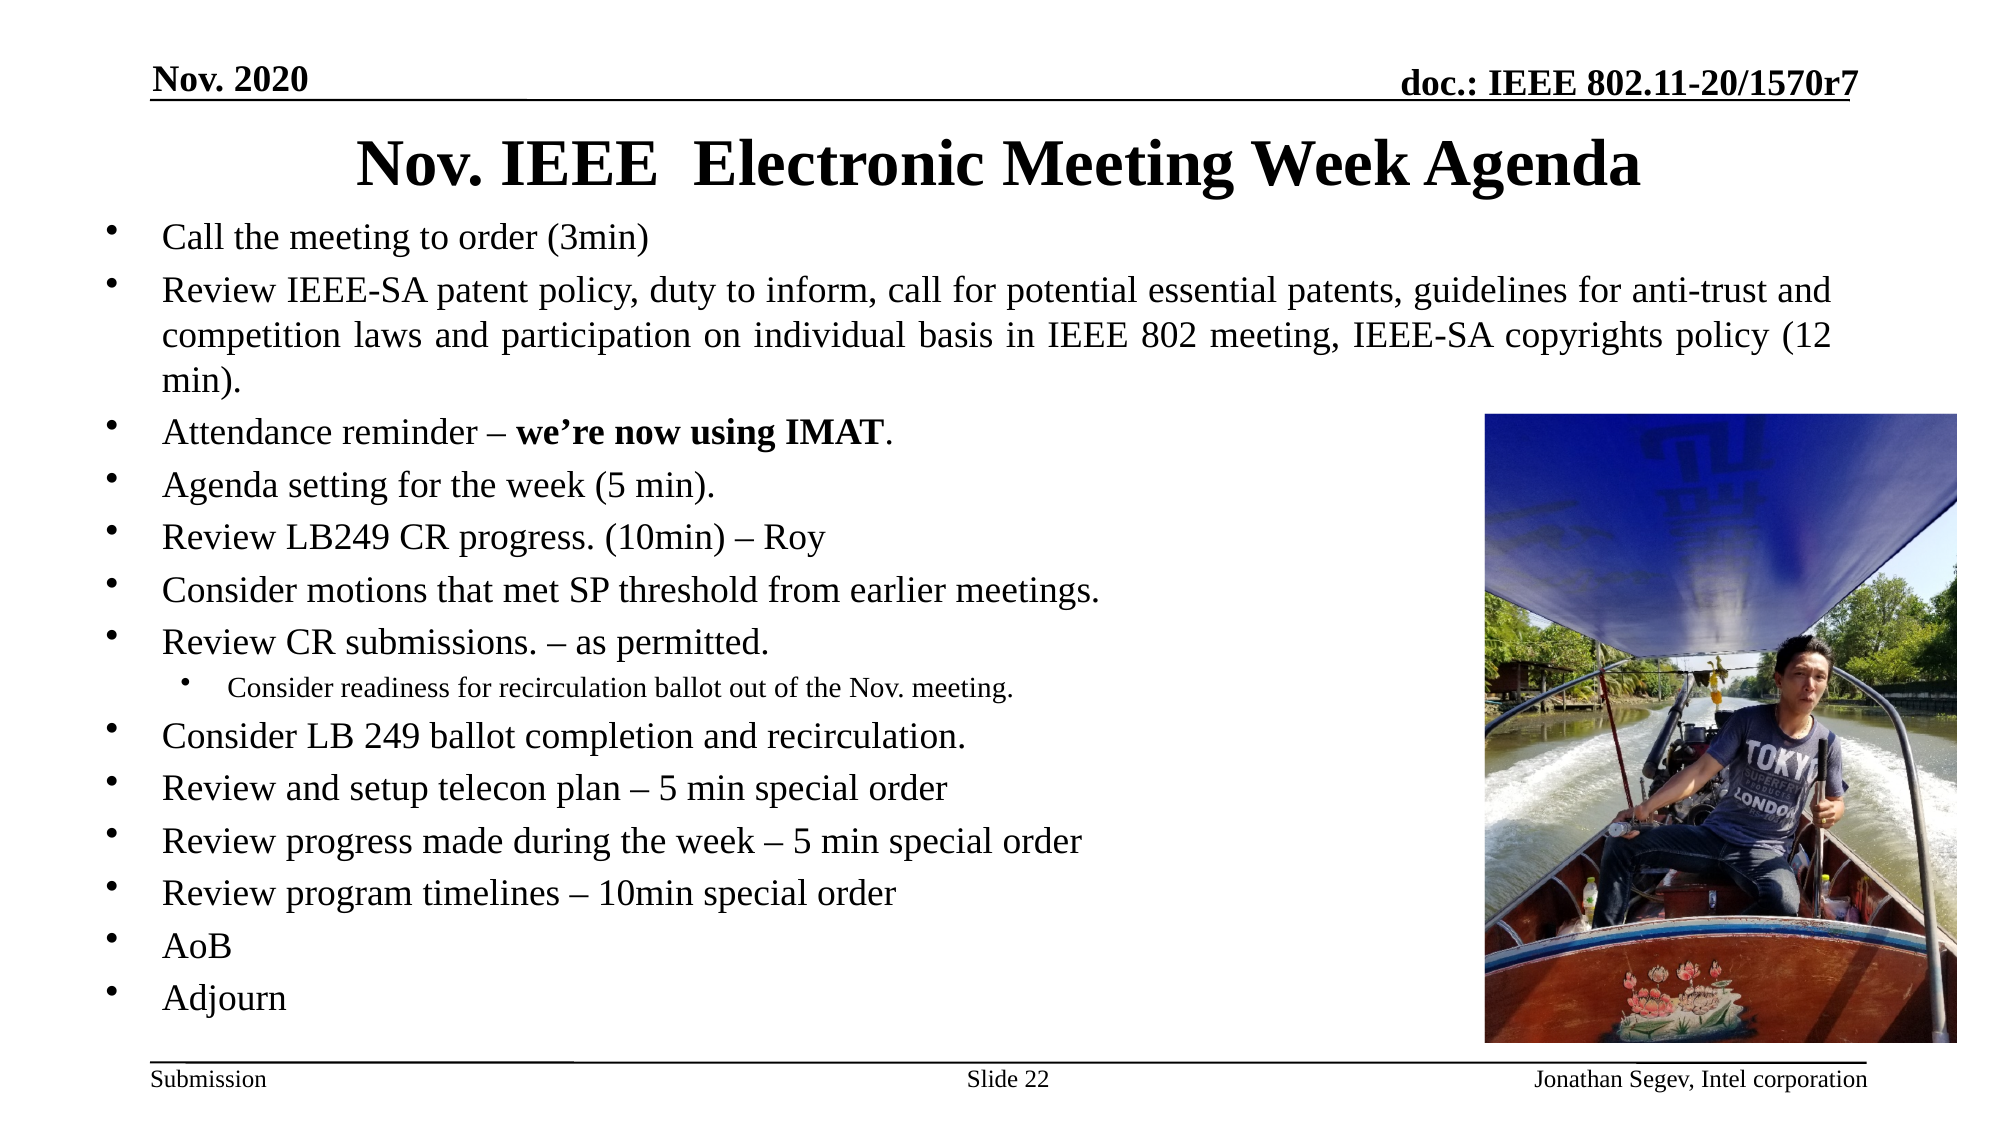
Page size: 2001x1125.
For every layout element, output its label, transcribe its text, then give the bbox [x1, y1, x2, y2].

footer Jonathan Segev, Intel corporation [1171, 1061, 1869, 1093]
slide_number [152, 54, 563, 100]
title Nov. IEEE Electronic Meeting Week Agenda [149, 112, 1850, 204]
list Call the meeting to order (3min) Review IEEE-SA patent policy, duty to inform, call for potential essential patents, guidelines for anti-trust and competition laws and participation on individual basis in IEEE 802 meeting, IEEE-SA copyrights policy (12 min). Attendance reminder – we’re now using IMAT. Agenda setting for the week (5 min). Review LB249 CR progress. (10min) – Roy Consider motions that met SP threshold from earlier meetings. Review CR submissions. – as permitted. Consider readiness for recirculation ballot out of the Nov. meeting. Consider LB 249 ballot completion and recirculation. Review and setup telecon plan – 5 min special order Review progress made during the week – 5 min special order Review program timelines – 10min special order AoB Adjourn [90, 204, 1850, 1000]
slide_number Slide 22 [950, 1061, 1067, 1123]
picture [1405, 414, 2000, 1042]
